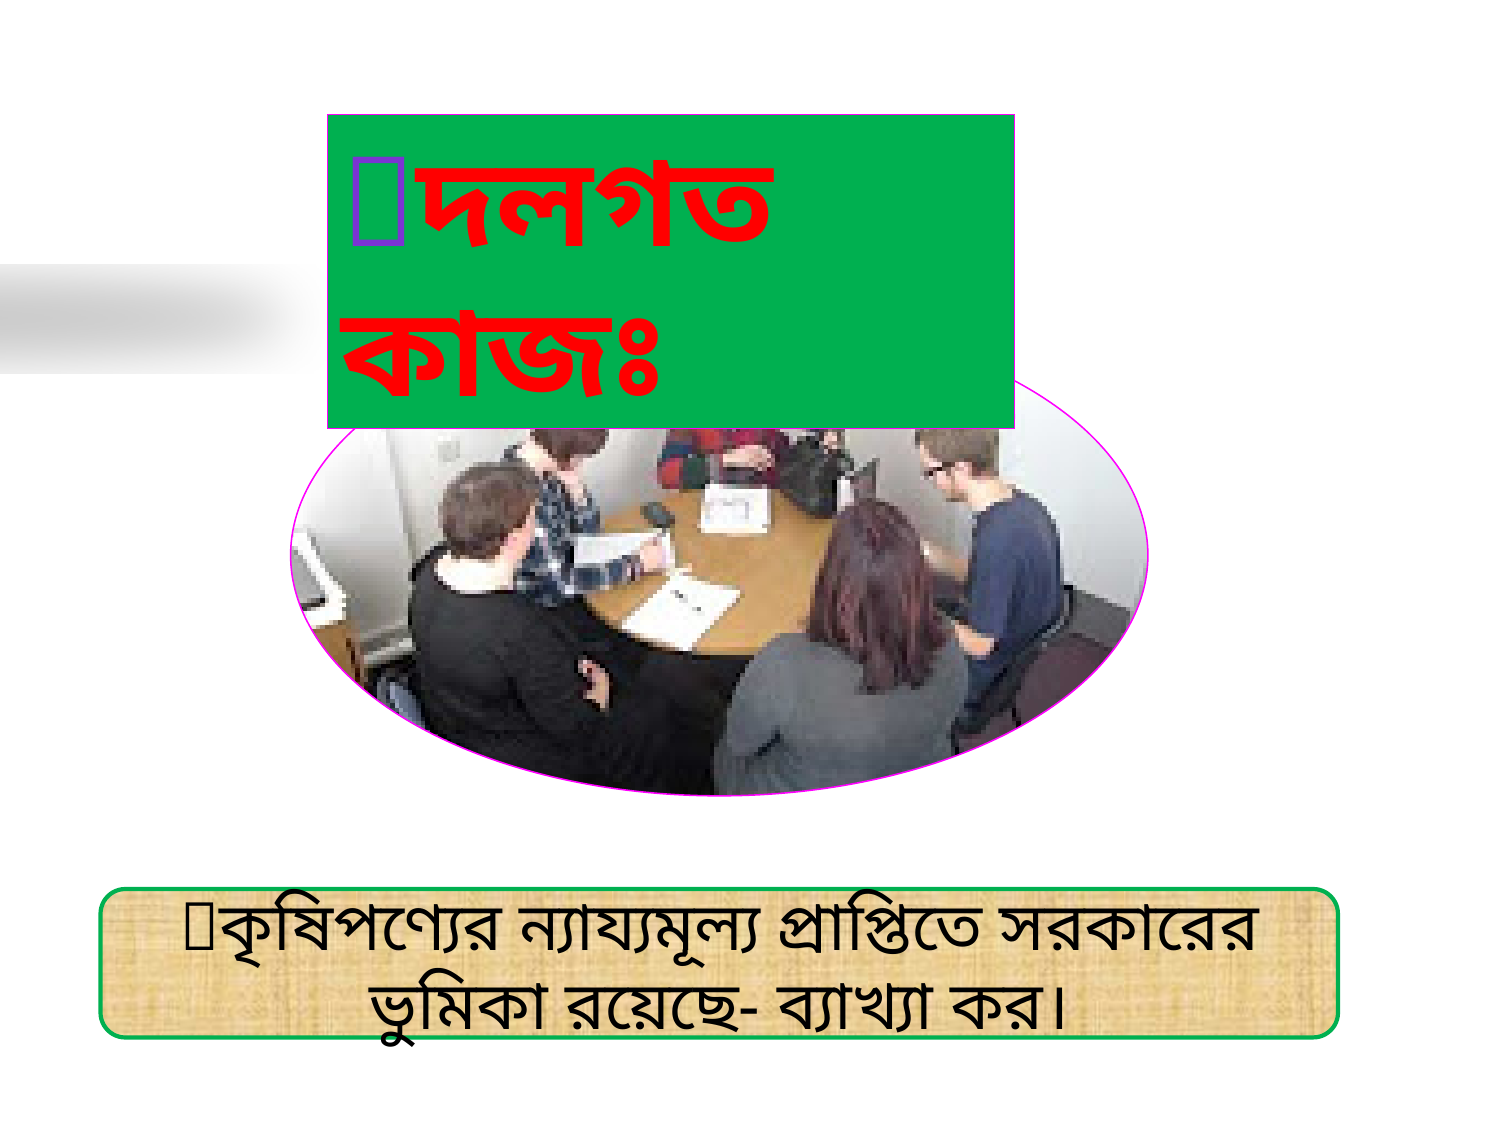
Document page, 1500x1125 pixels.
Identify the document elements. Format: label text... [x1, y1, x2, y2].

text_box কৃষিপণ্যের ন্যায্যমূল্য প্রাপ্তিতে সরকারের ভুমিকা রয়েছে- ব্যাখ্যা কর। [98, 886, 1341, 1040]
text_box দলগত কাজঃ [327, 114, 1015, 312]
picture [290, 314, 1149, 797]
